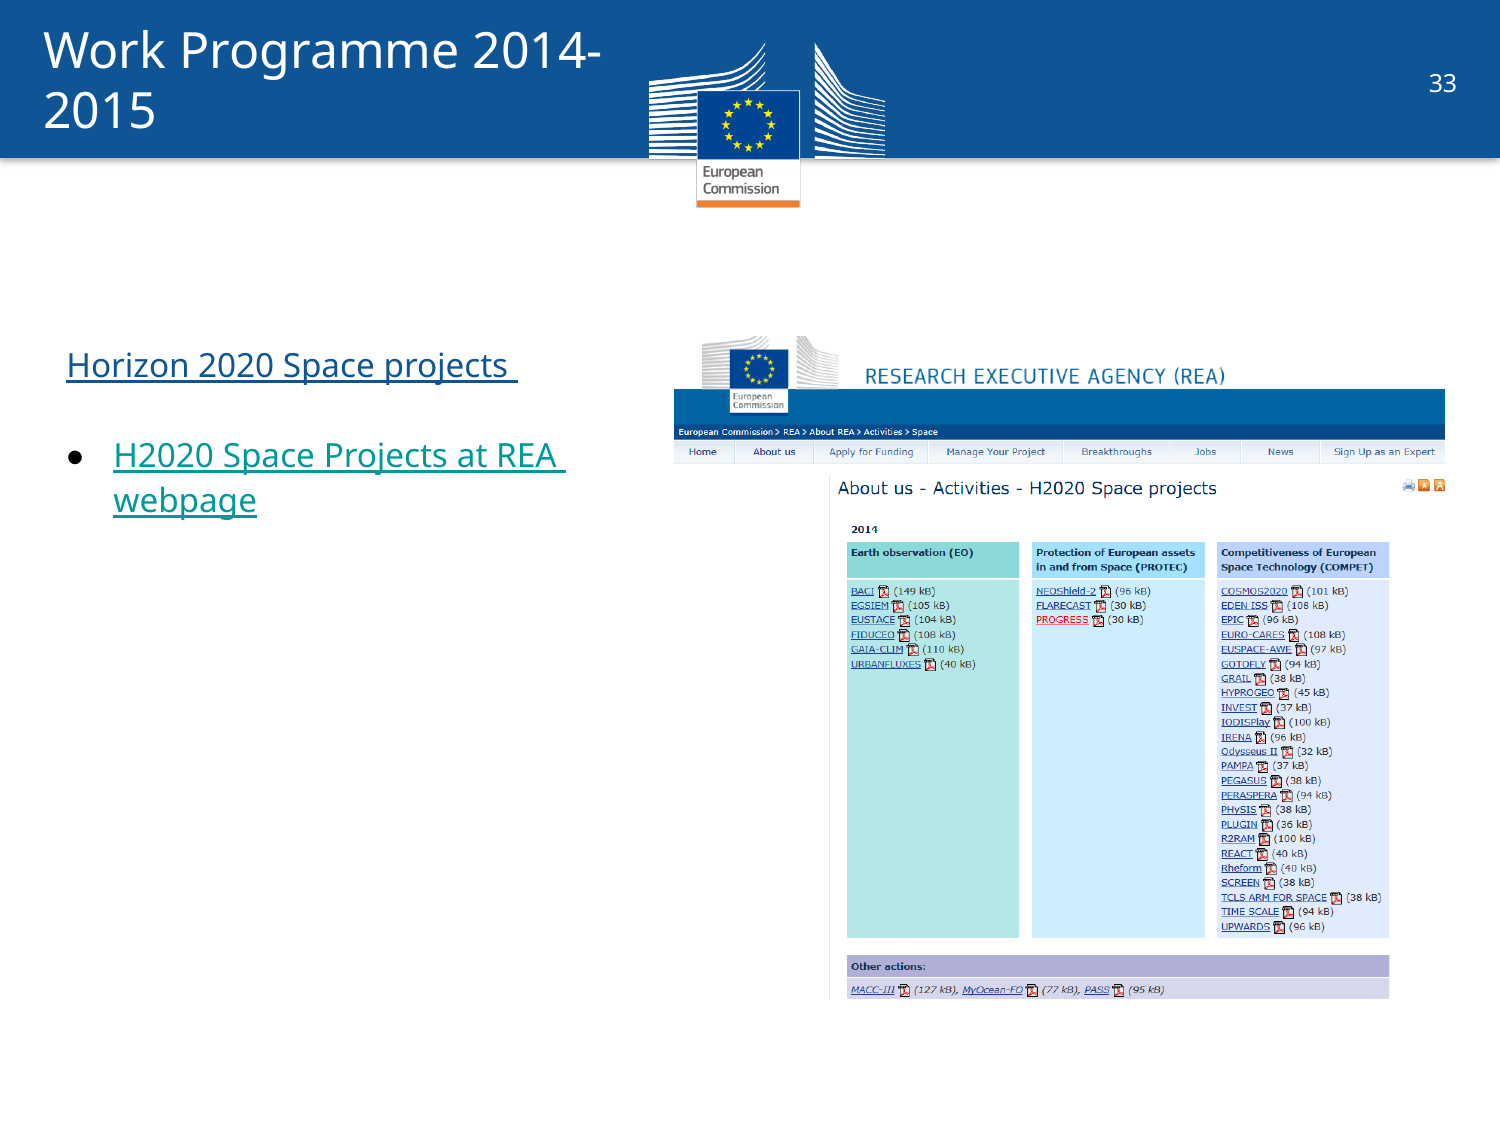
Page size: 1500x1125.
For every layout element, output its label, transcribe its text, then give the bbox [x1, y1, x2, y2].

picture [649, 42, 885, 208]
text_box Horizon 2020 Space projects H2020 Space Projects at REA webpage [51, 336, 622, 609]
picture [674, 336, 1445, 1000]
text_box Work Programme 2014-2015 [0, 0, 641, 158]
